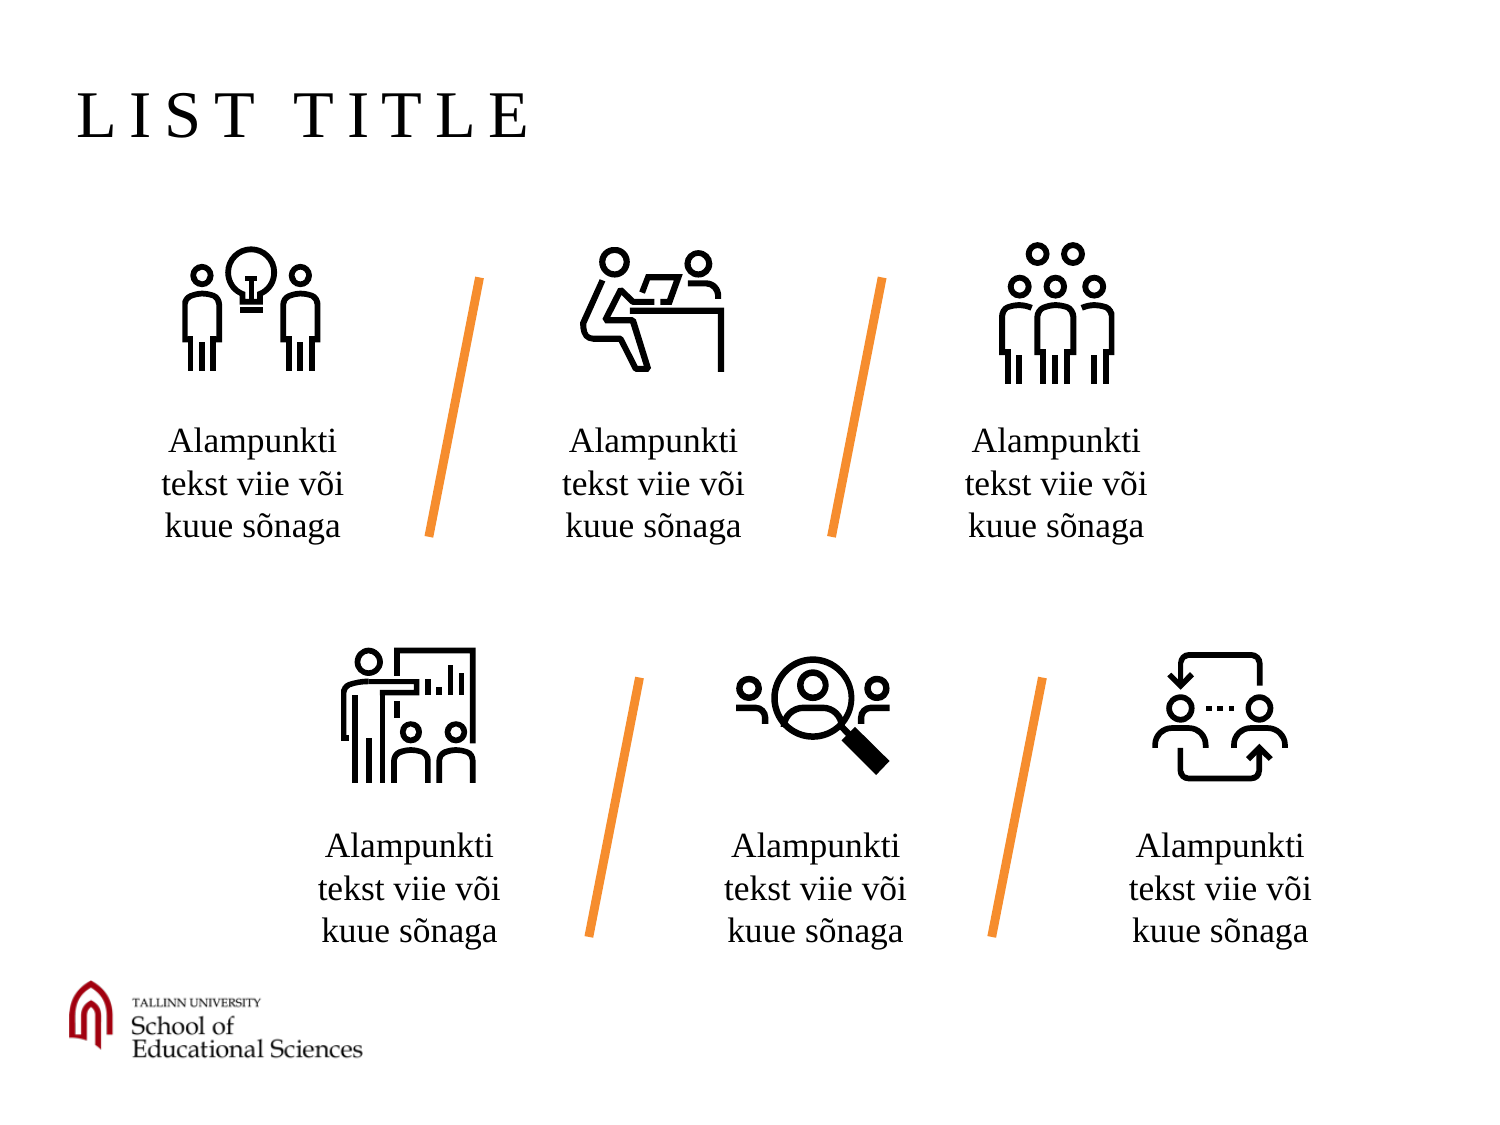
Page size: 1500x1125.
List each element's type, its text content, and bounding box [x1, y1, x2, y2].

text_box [428, 277, 480, 537]
text_box Alampunkti tekst viie või kuue sõnaga [1097, 814, 1344, 957]
picture [580, 247, 724, 372]
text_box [831, 277, 883, 537]
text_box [588, 677, 640, 937]
picture [1152, 651, 1289, 782]
text_box Alampunkti tekst viie või kuue sõnaga [129, 409, 376, 552]
picture [69, 980, 364, 1065]
text_box Alampunkti tekst viie või kuue sõnaga [933, 409, 1180, 552]
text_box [991, 677, 1043, 937]
text_box Alampunkti tekst viie või kuue sõnaga [286, 814, 533, 957]
picture [998, 242, 1115, 384]
picture [735, 656, 891, 776]
picture [182, 246, 321, 371]
title List title [61, 0, 1434, 159]
picture [341, 647, 476, 783]
text_box Alampunkti tekst viie või kuue sõnaga [692, 814, 939, 957]
text_box Alampunkti tekst viie või kuue sõnaga [530, 409, 777, 552]
